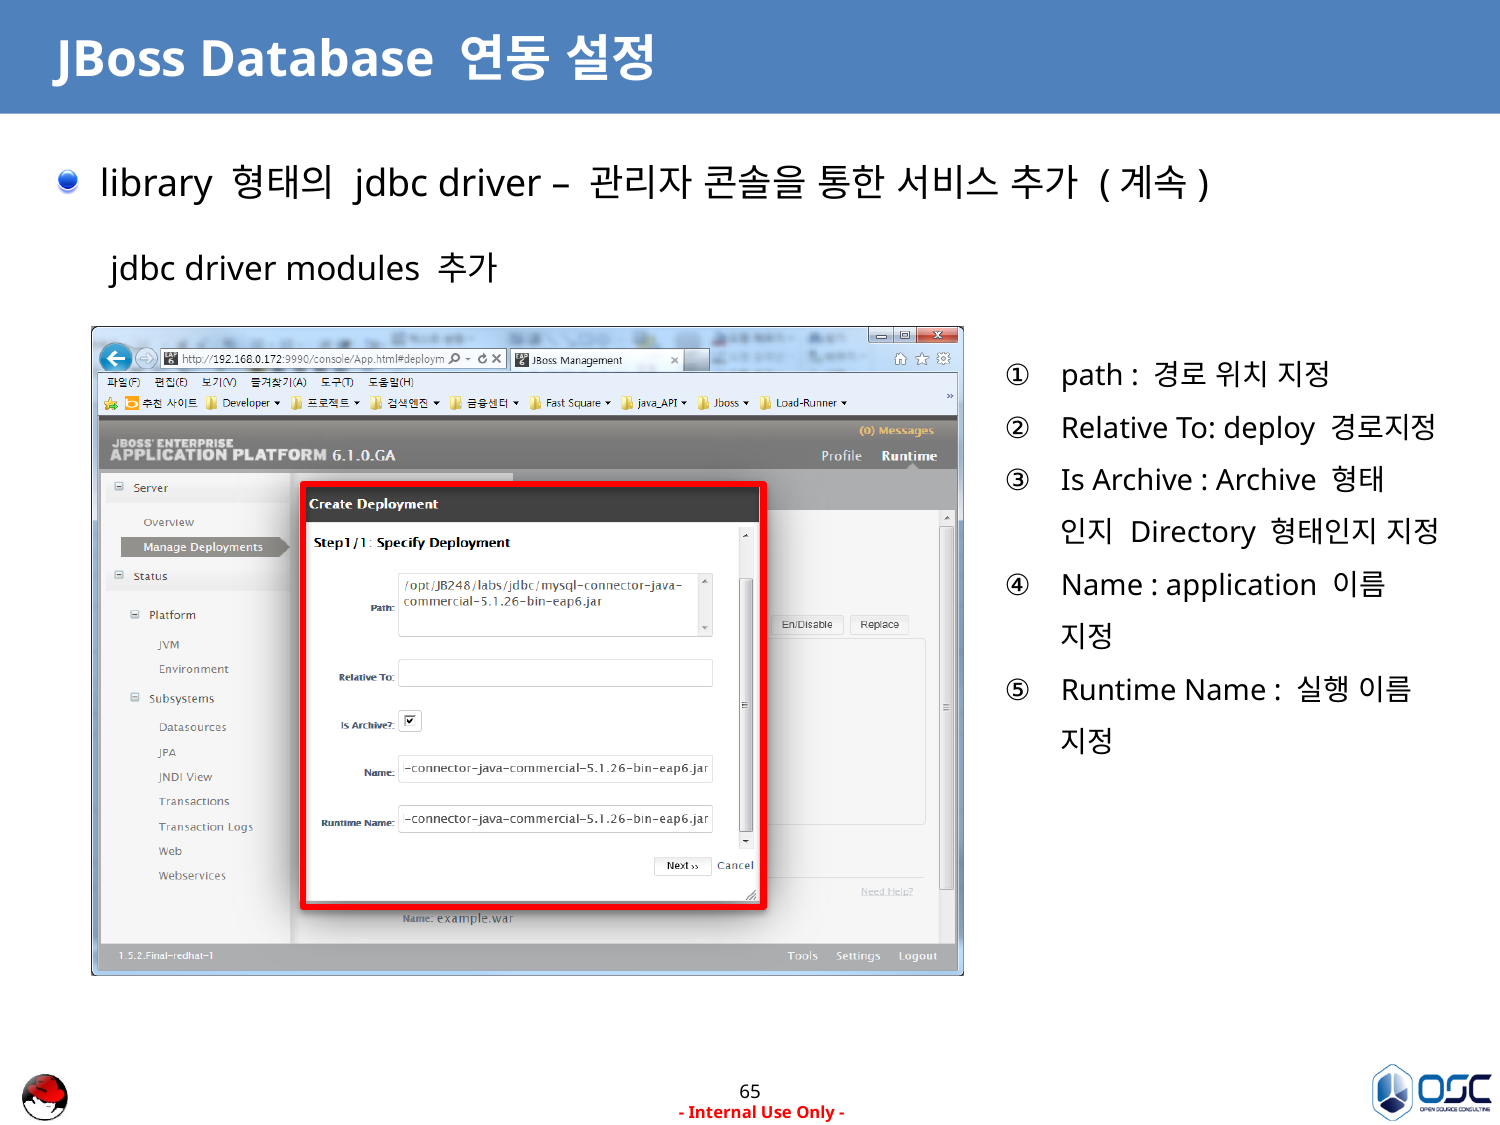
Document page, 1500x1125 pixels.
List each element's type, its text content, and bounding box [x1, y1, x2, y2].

picture [56, 168, 79, 195]
picture [91, 326, 965, 977]
title JBoss Database 연동 설정 [40, 0, 1449, 114]
text_box library 형태의 jdbc driver – 관리자 콘솔을 통한 서비스 추가 (계속) [41, 147, 1437, 212]
picture [21, 1073, 68, 1121]
picture [1371, 1063, 1492, 1121]
text_box path : 경로 위치 지정 Relative To: deploy 경로지정 Is Archive : Archive 형태 인지 Directory 형태인지 지정 Name : application 이름 지정 Runtime Name : 실행 이름 지정 [989, 331, 1459, 766]
text_box jdbc driver modules 추가 [95, 219, 1437, 295]
